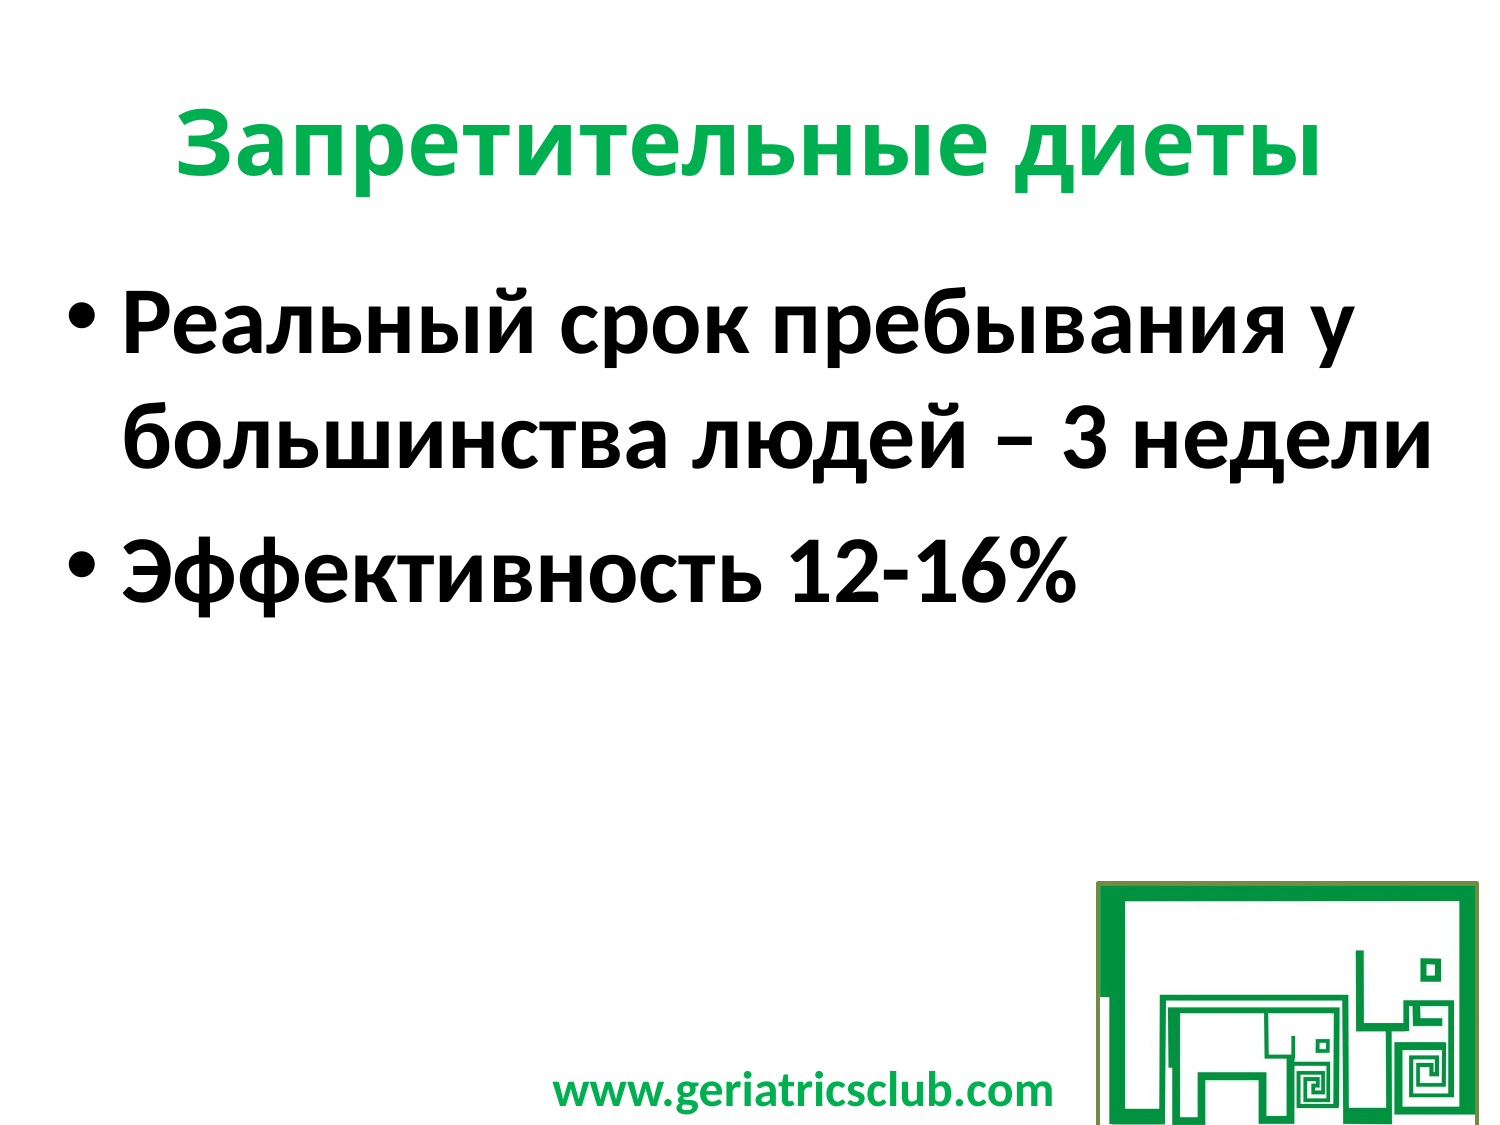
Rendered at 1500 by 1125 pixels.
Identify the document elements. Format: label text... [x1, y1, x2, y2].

picture [1099, 885, 1476, 1125]
list Реальный срок пребывания у большинства людей – 3 недели Эффективность 12-16% [50, 249, 1475, 1050]
text_box www.geriatricsclub.com [537, 1049, 1094, 1124]
title Запретительные диеты [75, 45, 1425, 233]
